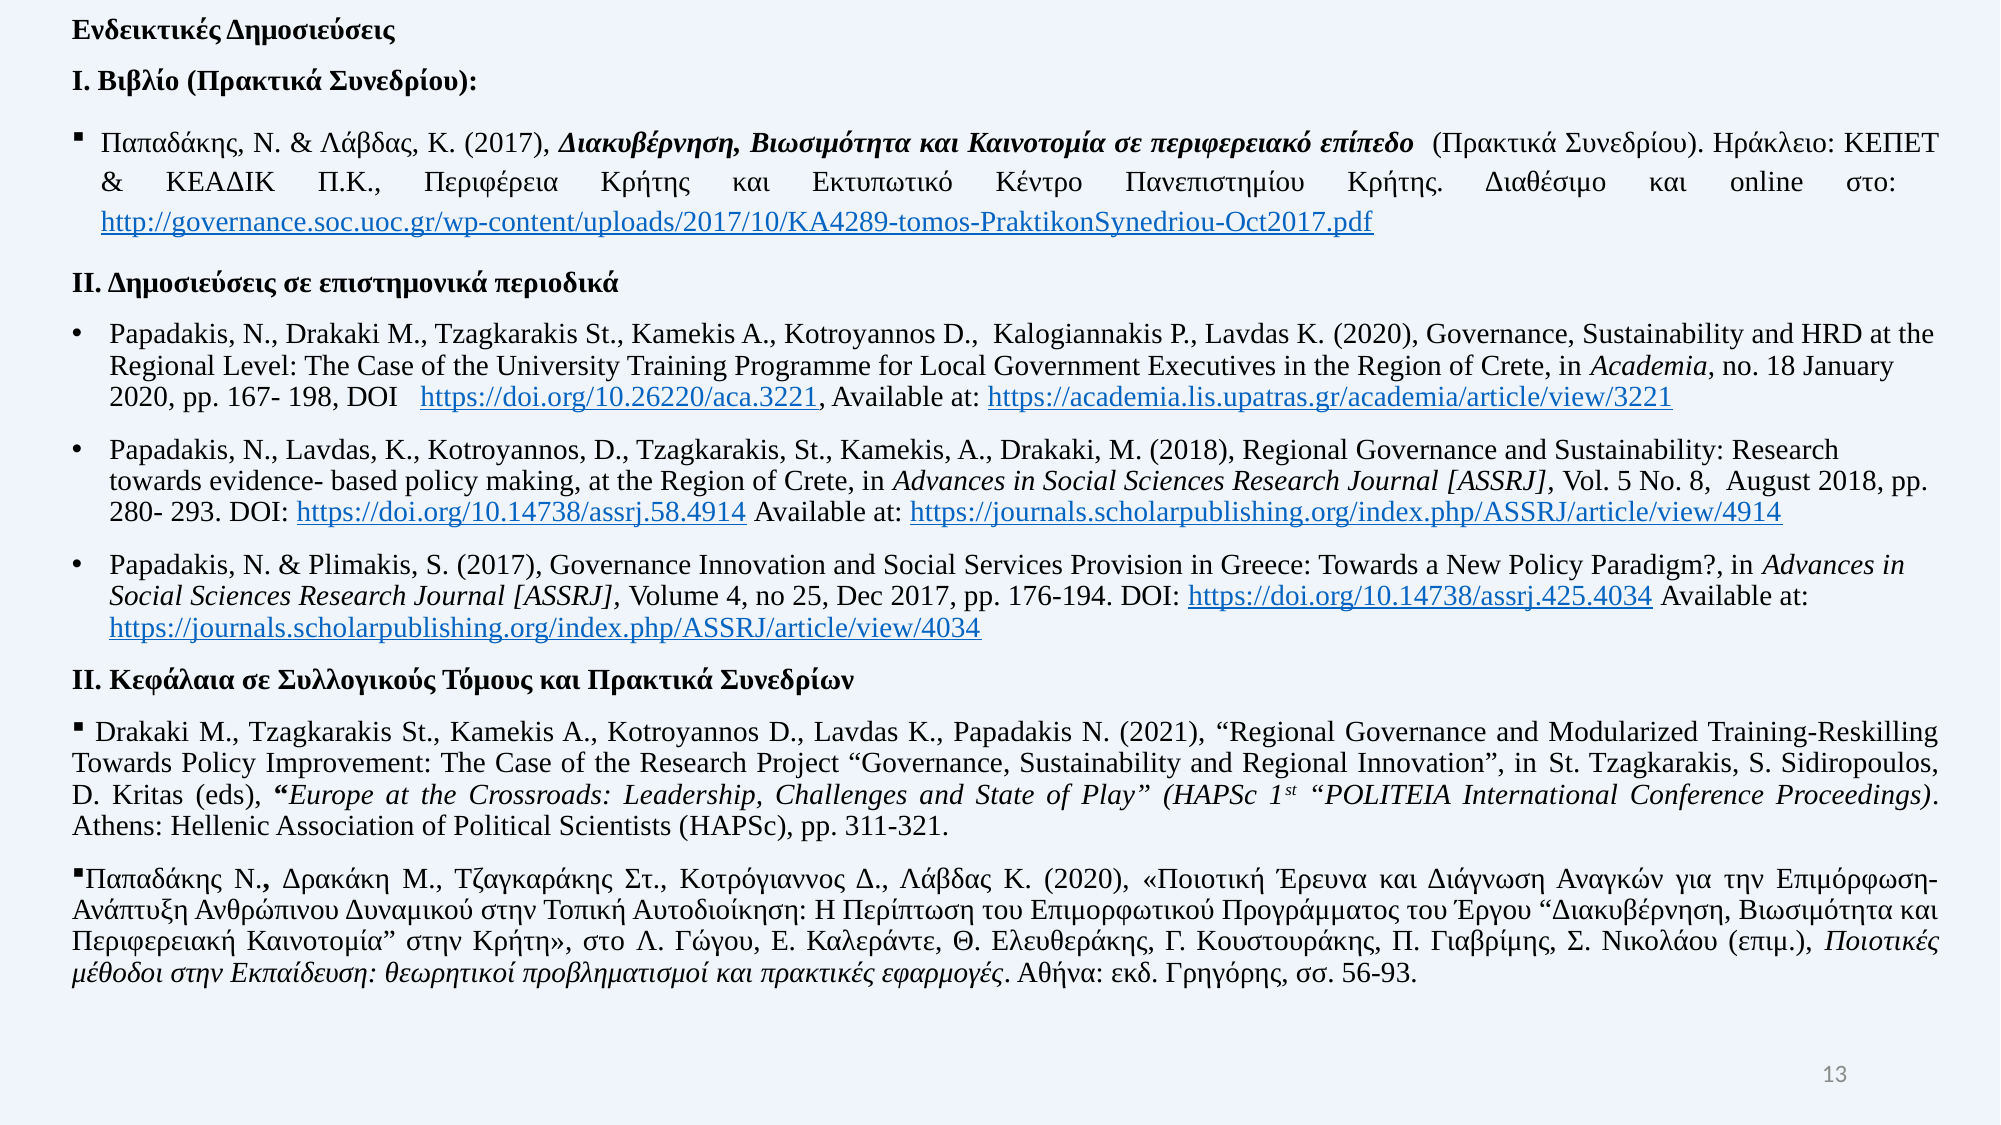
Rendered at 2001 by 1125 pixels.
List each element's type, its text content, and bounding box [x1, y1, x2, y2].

list Ενδεικτικές Δημοσιεύσεις Ι. Βιβλίο (Πρακτικά Συνεδρίου): Παπαδάκης, Ν. & Λάβδας, Κ. (2017), Διακυβέρνηση, Βιωσιμότητα και Καινοτομία σε περιφερειακό επίπεδο (Πρακτικά Συνεδρίου). Ηράκλειο: ΚΕΠΕΤ & ΚΕΑΔΙΚ Π.Κ., Περιφέρεια Κρήτης και Εκτυπωτικό Κέντρο Πανεπιστημίου Κρήτης. Διαθέσιμο και online στο: http://governance.soc.uoc.gr/wp-content/uploads/2017/10/KA4289-tomos-PraktikonSynedriou-Oct2017.pdf ΙΙ. Δημοσιεύσεις σε επιστημονικά περιοδικά Papadakis, N., Drakaki M., Tzagkarakis St., Kamekis A., Kotroyannos D., Kalogiannakis P., Lavdas K. (2020), Governance, Sustainability and HRD at the Regional Level: The Case of the University Training Programme for Local Government Executives in the Region of Crete, in Academia, no. 18 January 2020, pp. 167- 198, DOI https://doi.org/10.26220/aca.3221, Available at: https://academia.lis.upatras.gr/academia/article/view/3221 Papadakis, N., Lavdas, K., Kotroyannos, D., Tzagkarakis, St., Kamekis, A., Drakaki, M. (2018), Regional Governance and Sustainability: Research towards evidence- based policy making, at the Region of Crete, in Advances in Social Sciences Research Journal [ASSRJ], Vol. 5 No. 8, August 2018, pp. 280- 293. DOI: https://doi.org/10.14738/assrj.58.4914 Available at: https://journals.scholarpublishing.org/index.php/ASSRJ/article/view/4914 Papadakis, N. & Plimakis, S. (2017), Governance Innovation and Social Services Provision in Greece: Towards a New Policy Paradigm?, in Advances in Social Sciences Research Journal [ASSRJ], Volume 4, no 25, Dec 2017, pp. 176-194. DOI: https://doi.org/10.14738/assrj.425.4034 Available at: https://journals.scholarpublishing.org/index.php/ASSRJ/article/view/4034 ΙΙ. Κεφάλαια σε Συλλογικούς Τόμους και Πρακτικά Συνεδρίων Drakaki M., Tzagkarakis St., Kamekis A., Kotroyannos D., Lavdas K., Papadakis N. (2021), “Regional Governance and Modularized Training-Reskilling Towards Policy Improvement: The Case of the Research Project “Governance, Sustainability and Regional Innovation”, in St. Tzagkarakis, S. Sidiropoulos, D. Kritas (eds), “Europe at the Crossroads: Leadership, Challenges and State of Play” (HAPSc 1st “POLITEIA International Conference Proceedings). Athens: Hellenic Association of Political Scientists (HAPSc), pp. 311-321. Παπαδάκης Ν., Δρακάκη Μ., Τζαγκαράκης Στ., Κοτρόγιαννος Δ., Λάβδας Κ. (2020), «Ποιοτική Έρευνα και Διάγνωση Αναγκών για την Επιμόρφωση-Ανάπτυξη Ανθρώπινου Δυναμικού στην Τοπική Αυτοδιοίκηση: Η Περίπτωση του Επιμορφωτικού Προγράμματος του Έργου “Διακυβέρνηση, Βιωσιμότητα και Περιφερειακή Καινοτομία” στην Κρήτη», στο Λ. Γώγου, Ε. Καλεράντε, Θ. Ελευθεράκης, Γ. Κουστουράκης, Π. Γιαβρίμης, Σ. Νικολάου (επιμ.), Ποιοτικές μέθοδοι στην Εκπαίδευση: θεωρητικοί προβληματισμοί και πρακτικές εφαρμογές. Αθήνα: εκδ. Γρηγόρης, σσ. 56-93. [56, 0, 1955, 1027]
slide_number 13 [1412, 1042, 1863, 1103]
